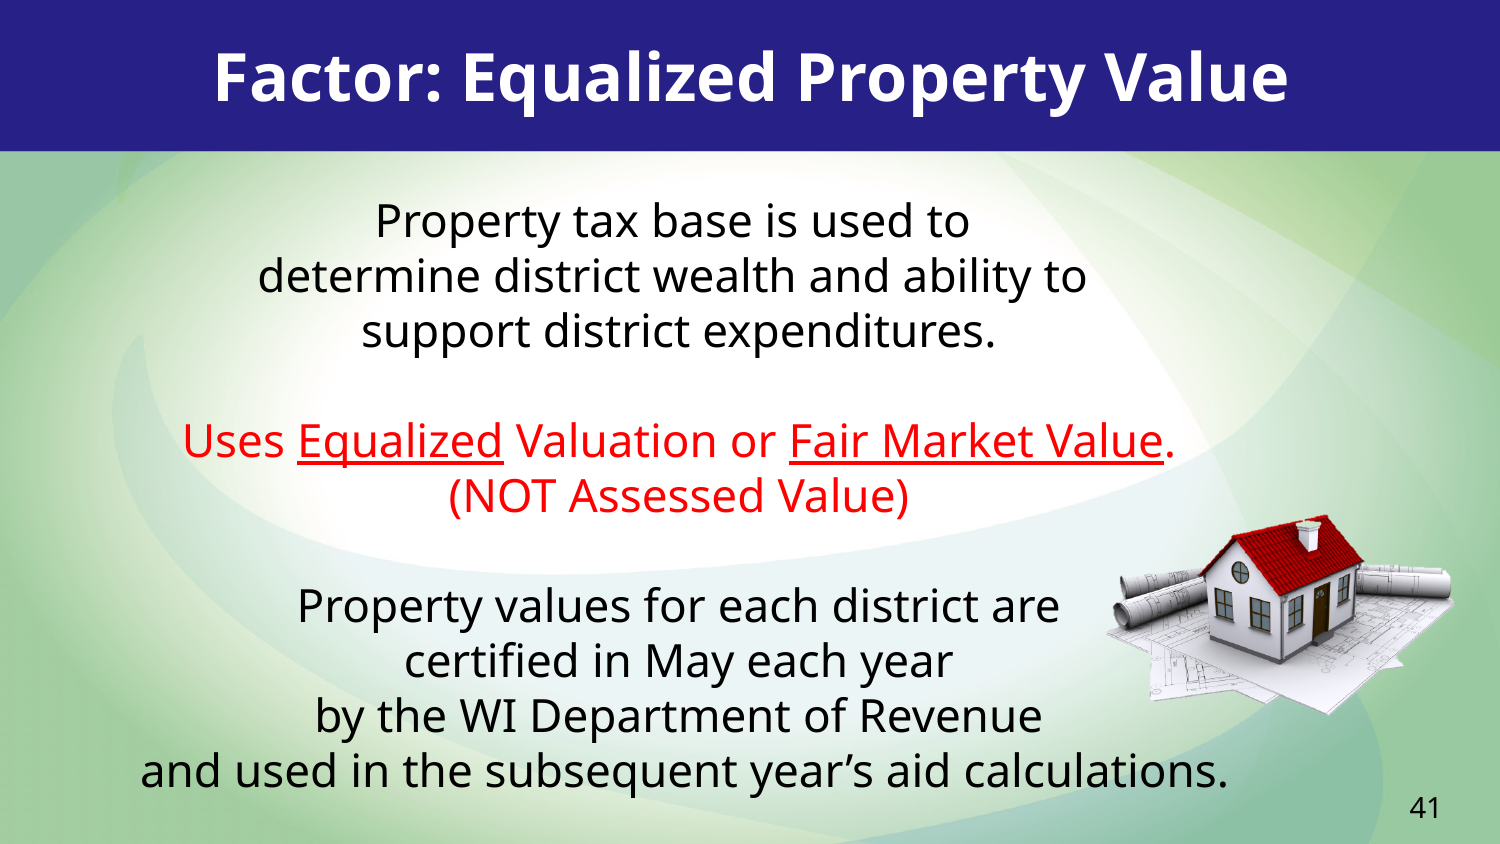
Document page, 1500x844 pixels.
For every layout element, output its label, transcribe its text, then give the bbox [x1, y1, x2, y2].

text_box $4,000,000 [0, 152, 1500, 844]
text_box Factor: Equalized Property Value [26, 27, 1478, 123]
picture [1100, 492, 1459, 732]
text_box Property tax base is used to determine district wealth and ability to support district expenditures. Uses Equalized Valuation or Fair Market Value. (NOT Assessed Value) Property values for each district are certified in May each year by the WI Department of Revenue and used in the subsequent year’s aid calculations. [40, 184, 1299, 801]
text_box 41 [1394, 782, 1478, 820]
